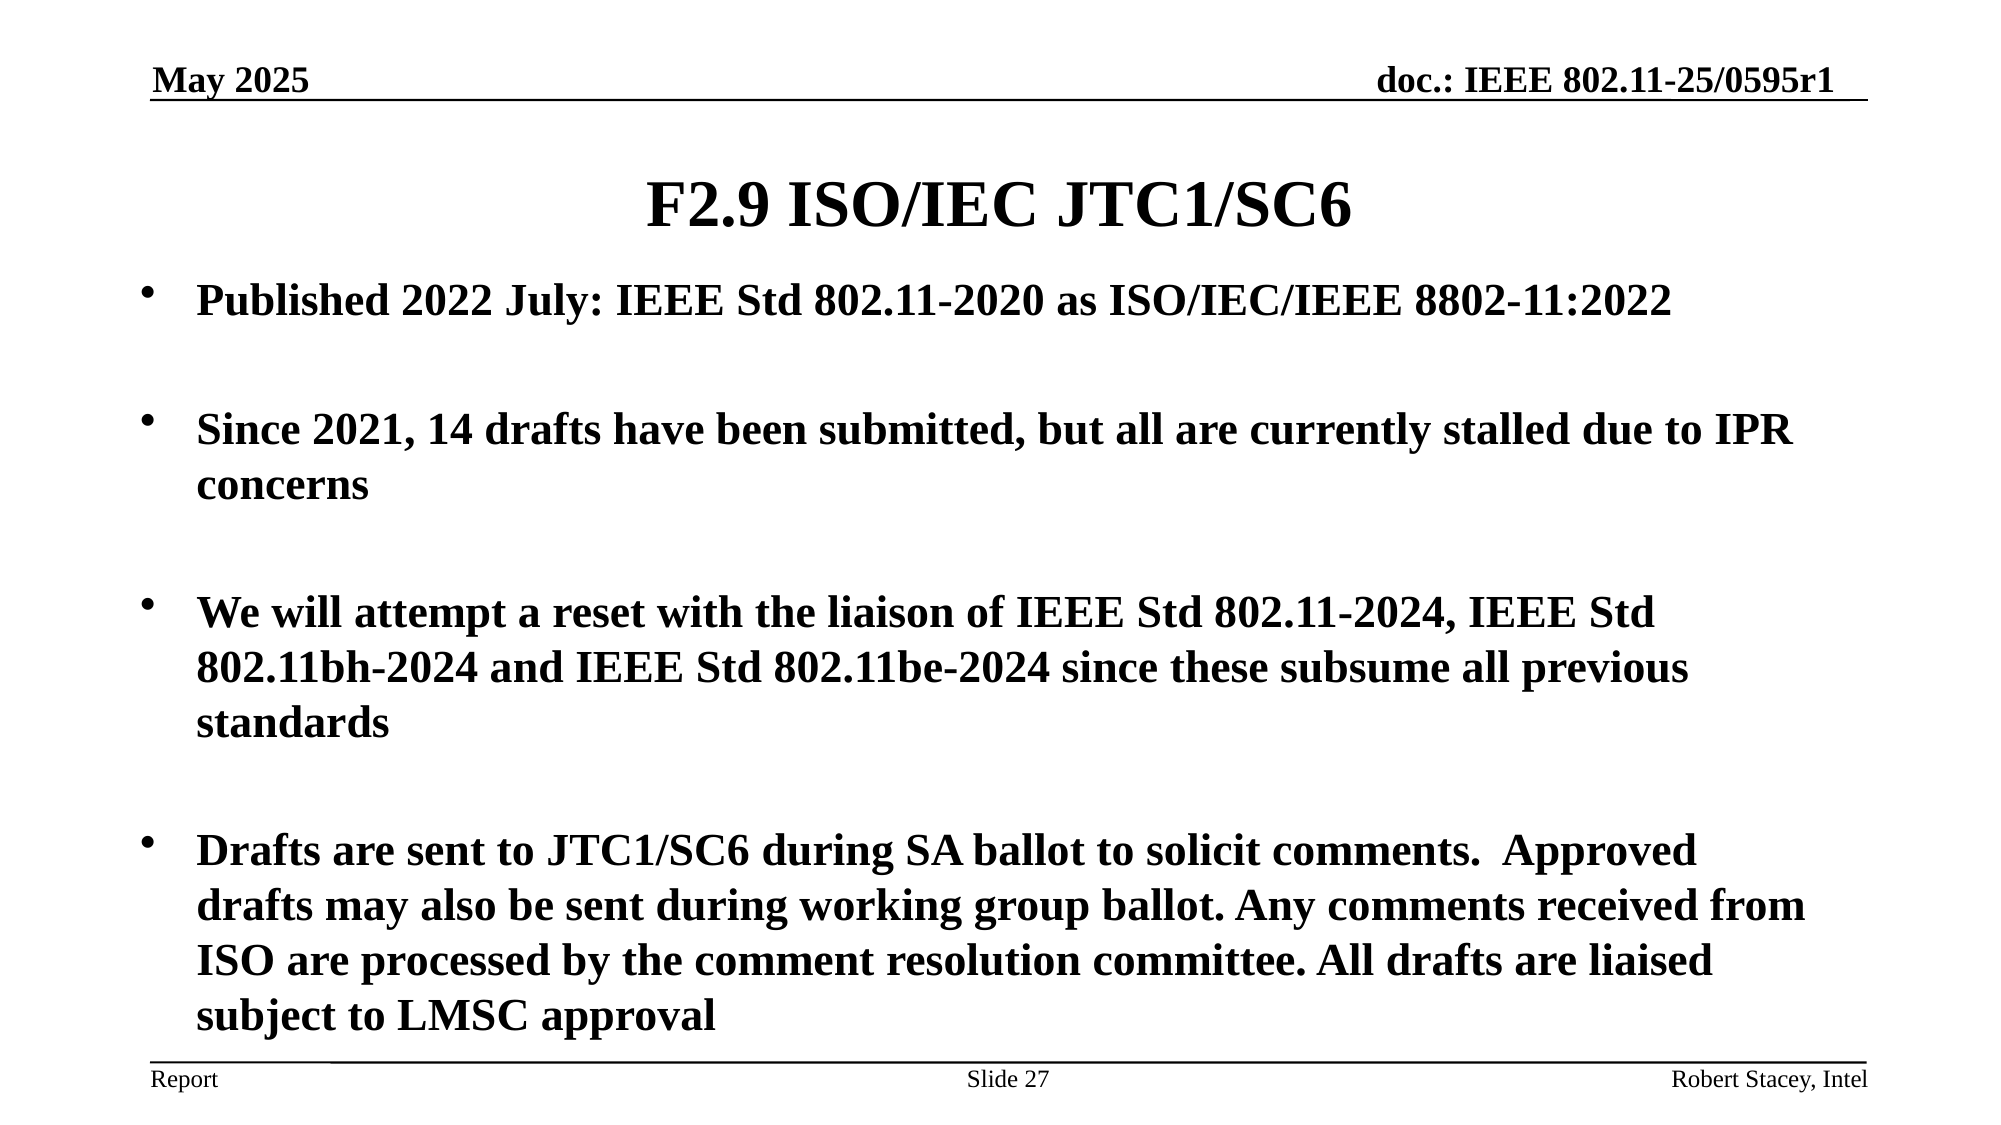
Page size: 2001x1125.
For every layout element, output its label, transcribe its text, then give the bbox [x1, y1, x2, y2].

footer Robert Stacey, Intel [1513, 1061, 1869, 1093]
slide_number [152, 54, 373, 101]
slide_number Slide 27 [964, 1061, 1053, 1093]
title F2.9 ISO/IEC JTC1/SC6 [150, 112, 1850, 288]
list Published 2022 July: IEEE Std 802.11-2020 as ISO/IEC/IEEE 8802-11:2022 Since 2021, 14 drafts have been submitted, but all are currently stalled due to IPR concerns We will attempt a reset with the liaison of IEEE Std 802.11-2024, IEEE Std 802.11bh-2024 and IEEE Std 802.11be-2024 since these subsume all previous standards Drafts are sent to JTC1/SC6 during SA ballot to solicit comments. Approved drafts may also be sent during working group ballot. Any comments received from ISO are processed by the comment resolution committee. All drafts are liaised subject to LMSC approval [125, 262, 1825, 1063]
